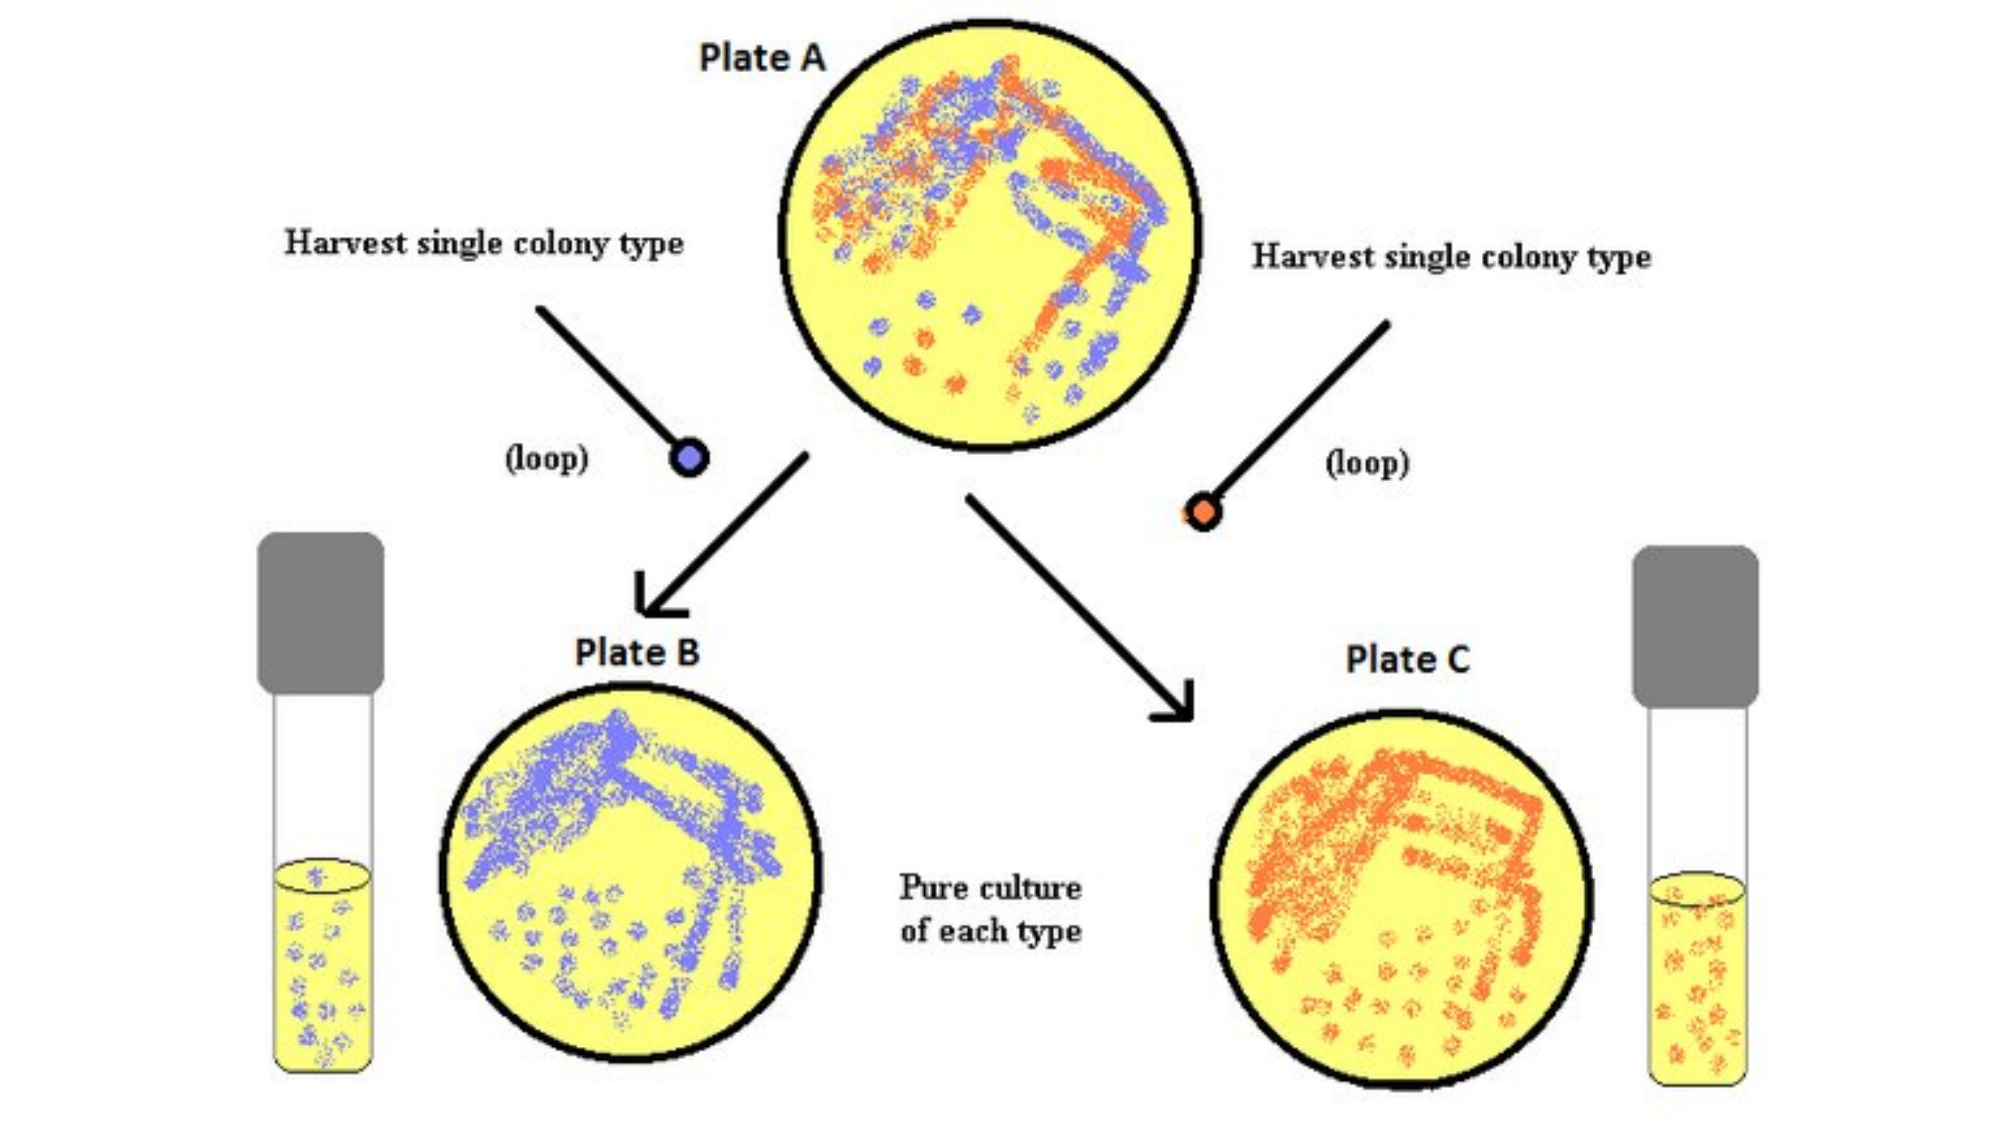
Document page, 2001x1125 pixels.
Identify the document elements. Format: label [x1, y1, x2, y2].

list [229, 0, 1796, 1119]
